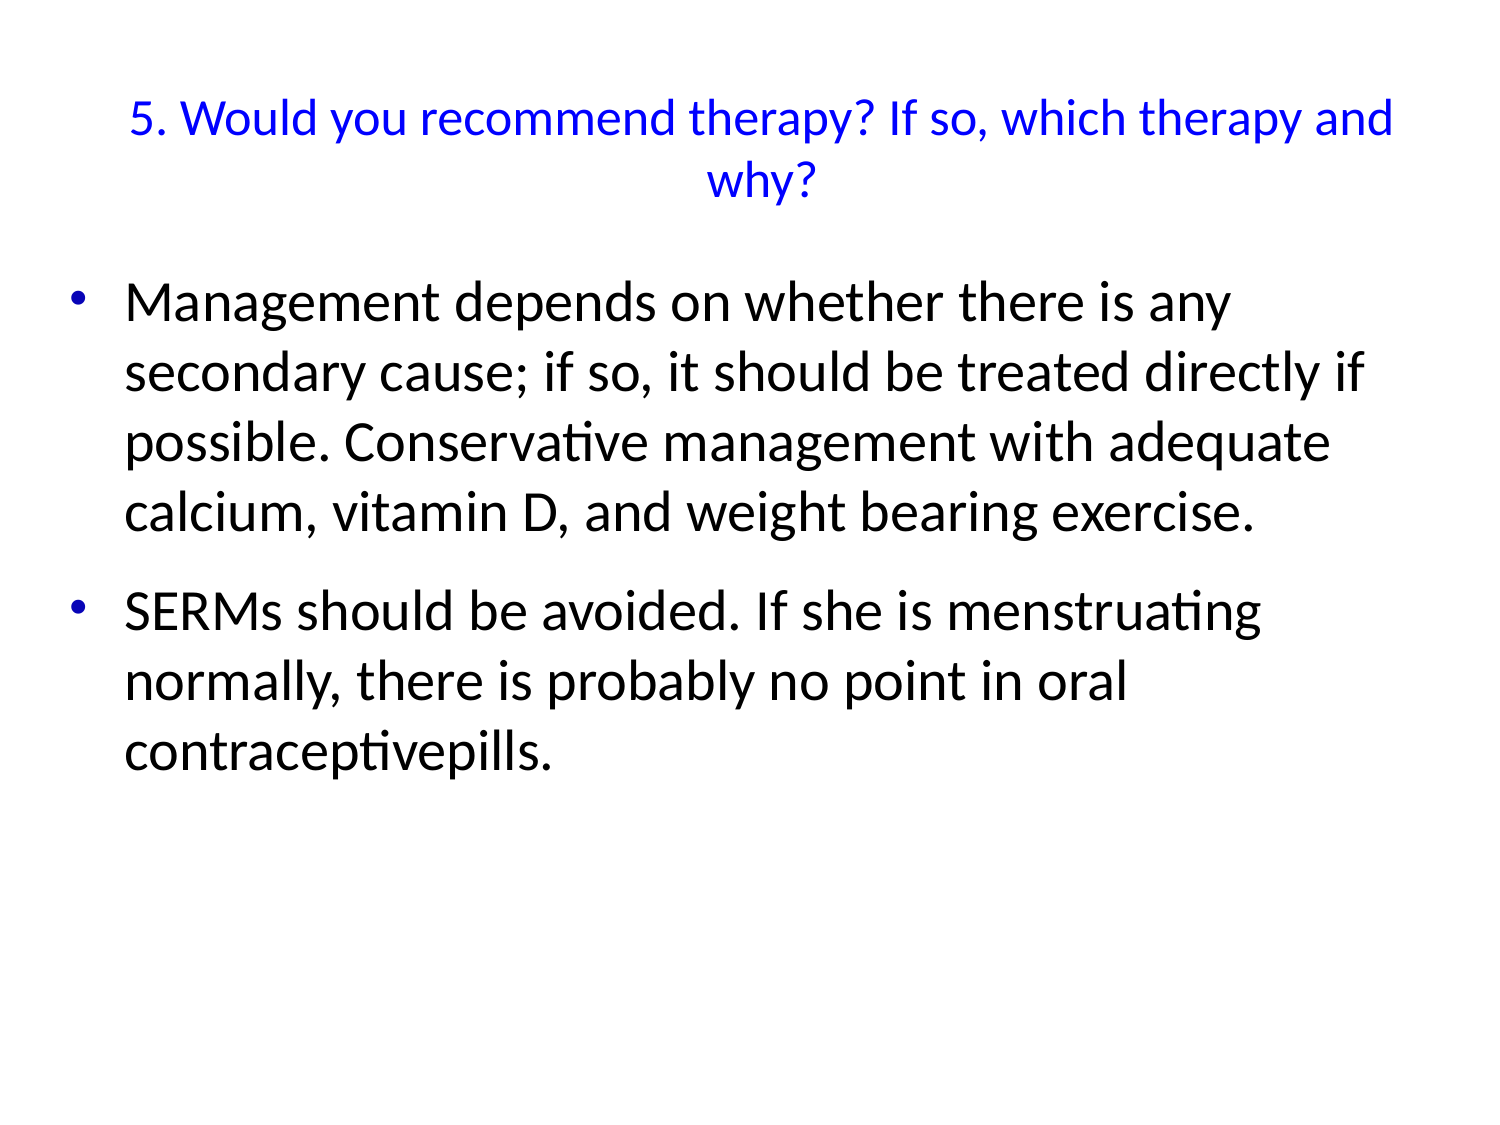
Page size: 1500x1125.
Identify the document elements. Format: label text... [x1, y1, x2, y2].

title 5. Would you recommend therapy? If so, which therapy and why? [75, 75, 1450, 217]
text_box Management depends on whether there is any secondary cause; if so, it should be treated directly if possible. Conservative management with adequate calcium, vitamin D, and weight bearing exercise. SERMs should be avoided. If she is menstruating normally, there is probably no point in oral contraceptivepills. [53, 255, 1426, 790]
